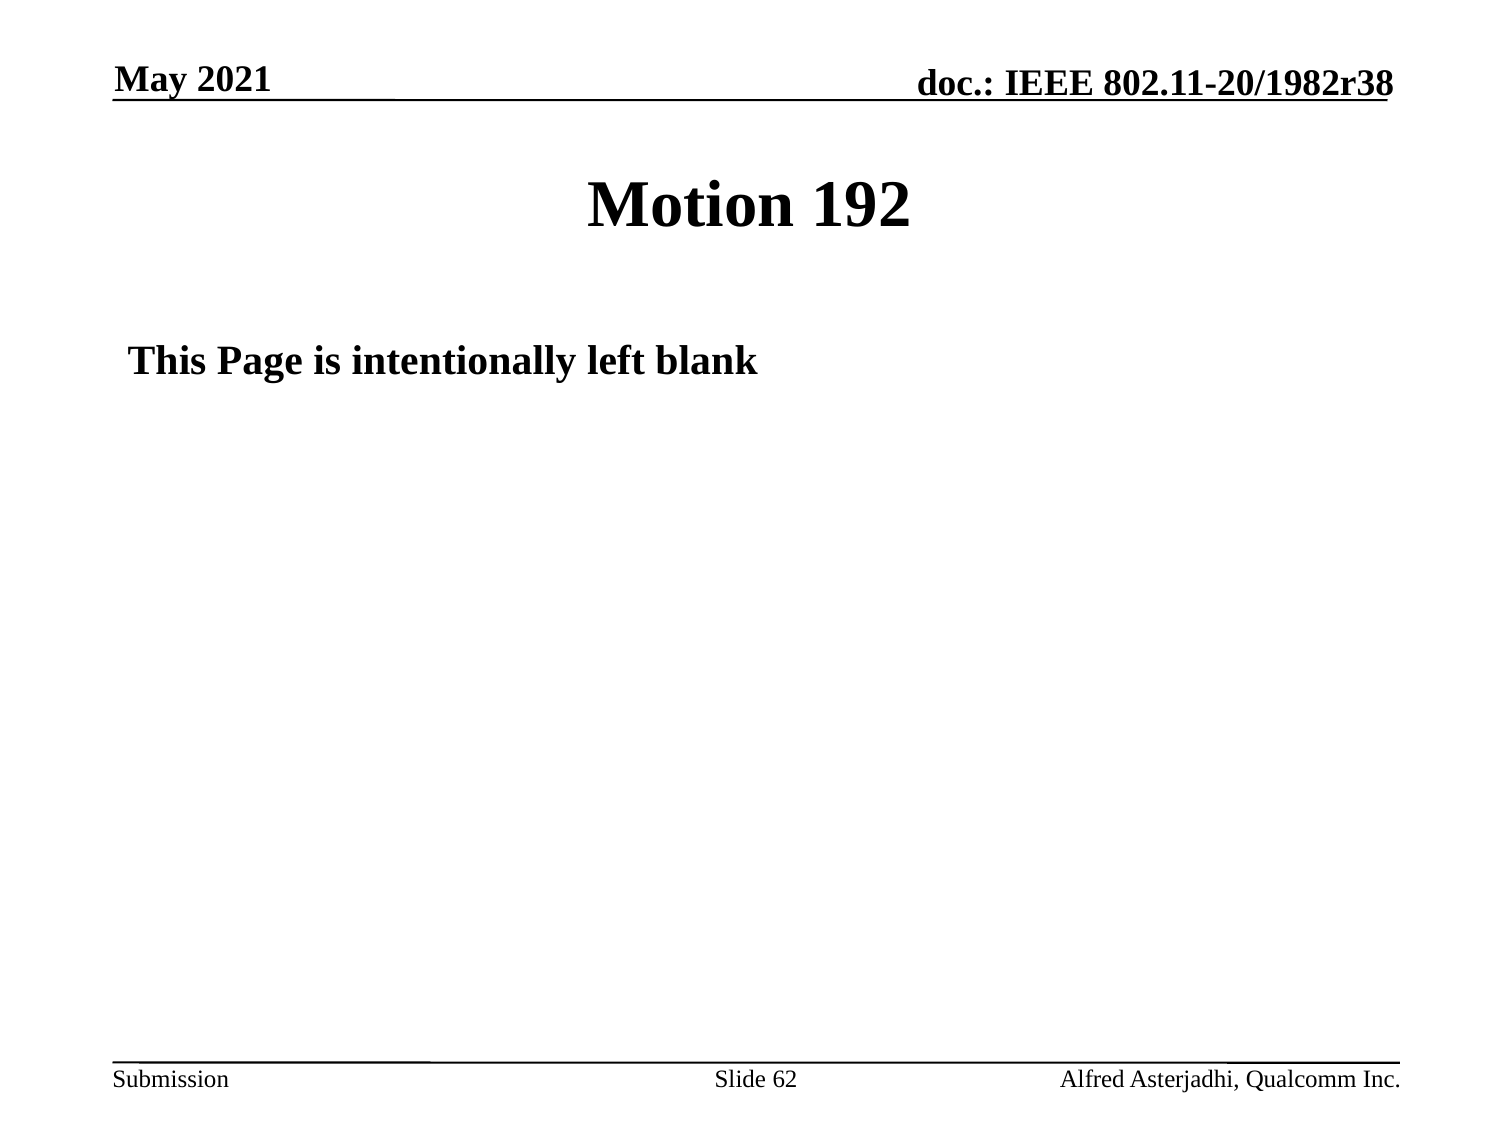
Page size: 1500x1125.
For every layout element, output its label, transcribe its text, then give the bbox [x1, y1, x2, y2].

footer Alfred Asterjadhi, Qualcomm Inc. [878, 1061, 1402, 1093]
title Motion 192 [112, 112, 1388, 288]
slide_number Slide 62 [712, 1061, 800, 1123]
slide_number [114, 54, 423, 100]
list This Page is intentionally left blank [112, 324, 1388, 1000]
